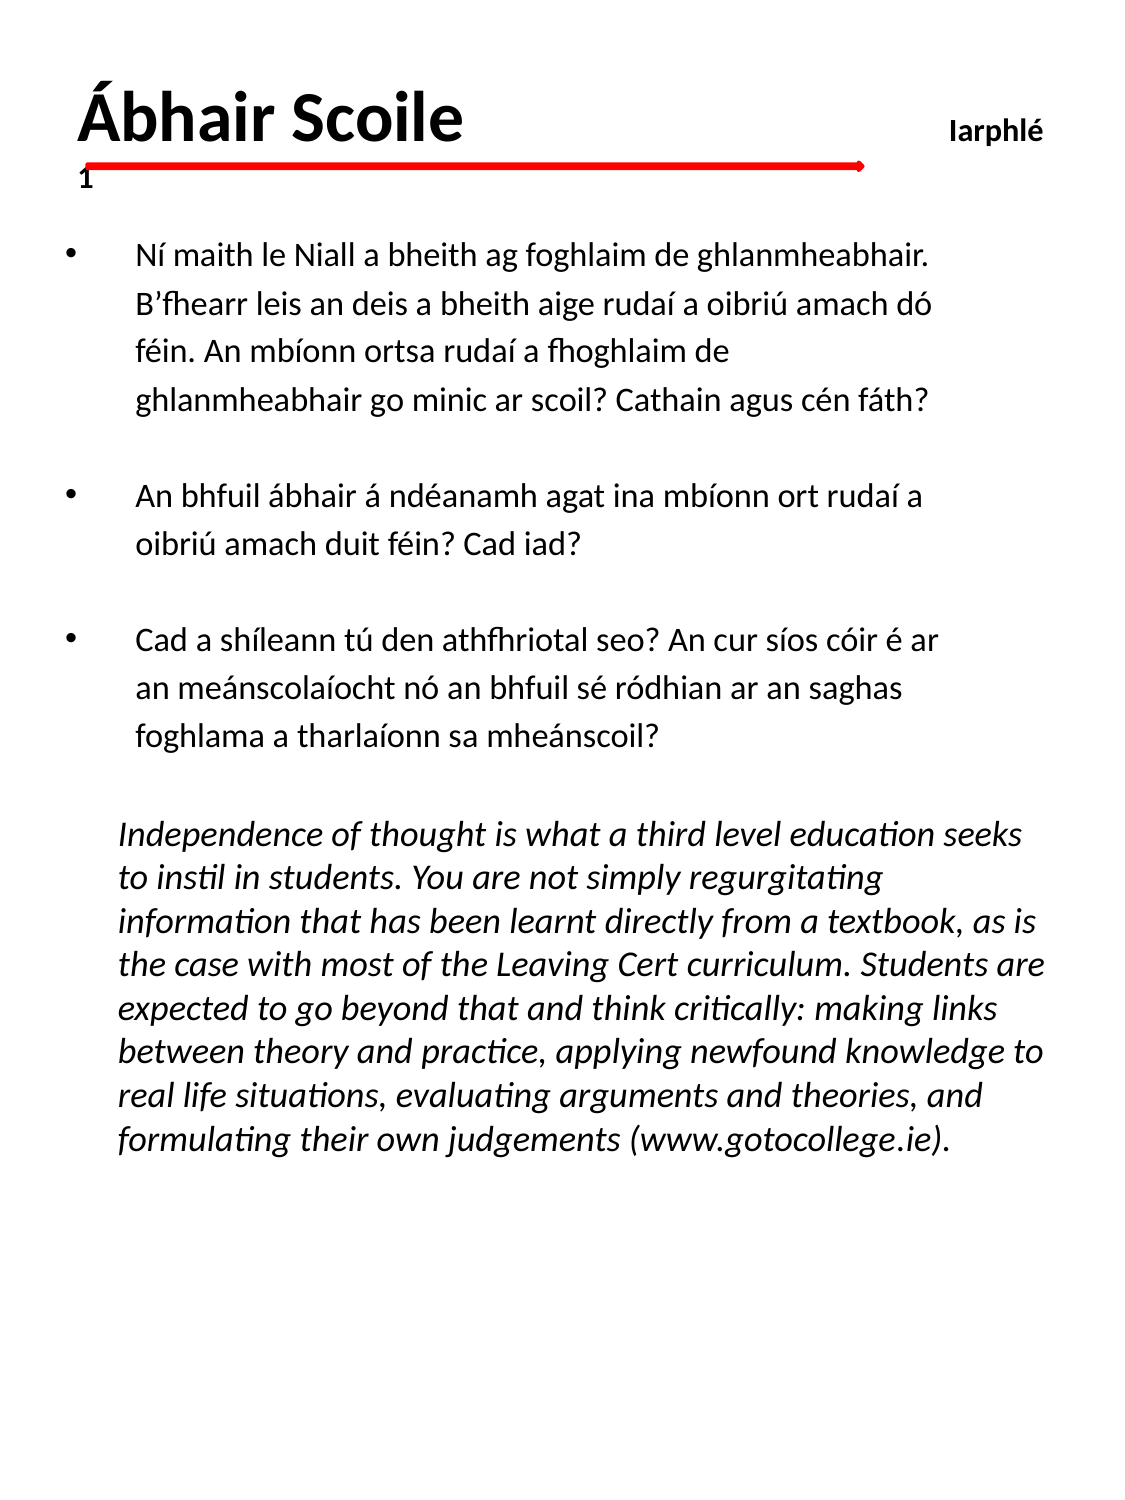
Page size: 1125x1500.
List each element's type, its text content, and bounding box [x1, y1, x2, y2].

list Ní maith le Niall a bheith ag foghlaim de ghlanmheabhair. B’fhearr leis an deis a bheith aige rudaí a oibriú amach dó féin. An mbíonn ortsa rudaí a fhoghlaim de ghlanmheabhair go minic ar scoil? Cathain agus cén fáth? An bhfuil ábhair á ndéanamh agat ina mbíonn ort rudaí a oibriú amach duit féin? Cad iad? Cad a shíleann tú den athfhriotal seo? An cur síos cóir é ar an meánscolaíocht nó an bhfuil sé ródhian ar an saghas foghlama a tharlaíonn sa mheánscoil? Independence of thought is what a third level education seeks to instil in students. You are not simply regurgitating information that has been learnt directly from a textbook, as is the case with most of the Leaving Cert curriculum. Students are expected to go beyond that and think critically: making links between theory and practice, applying newfound knowledge to real life situations, evaluating arguments and theories, and formulating their own judgements (www.gotocollege.ie). [50, 225, 1063, 1215]
title Ábhair Scoile Iarphlé 1 [62, 62, 1075, 203]
text_box [85, 160, 865, 172]
